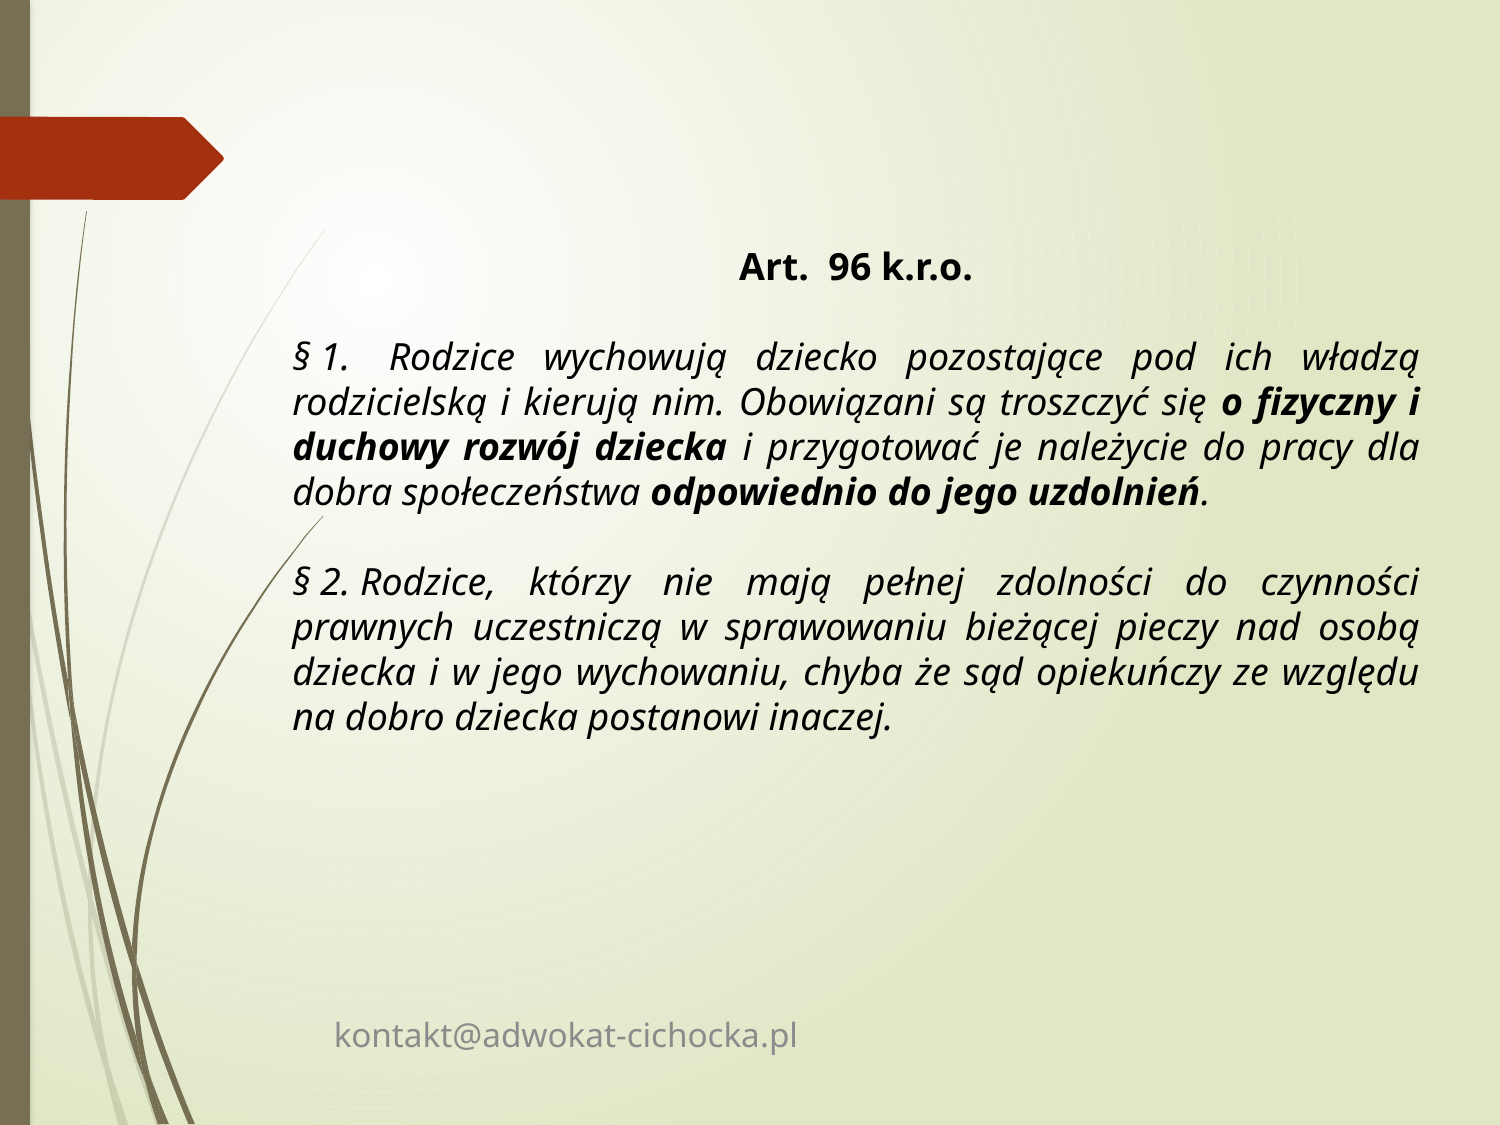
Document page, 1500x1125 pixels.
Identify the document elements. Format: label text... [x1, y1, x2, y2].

text_box Art. 96 k.r.o. § 1. Rodzice wychowują dziecko pozostające pod ich władzą rodzicielską i kierują nim. Obowiązani są troszczyć się o fizyczny i duchowy rozwój dziecka i przygotować je należycie do pracy dla dobra społeczeństwa odpowiednio do jego uzdolnień. § 2. Rodzice, którzy nie mają pełnej zdolności do czynności prawnych uczestniczą w sprawowaniu bieżącej pieczy nad osobą dziecka i w jego wychowaniu, chyba że sąd opiekuńczy ze względu na dobro dziecka postanowi inaczej. [277, 145, 1435, 836]
footer kontakt@adwokat-cichocka.pl [318, 1006, 1257, 1067]
